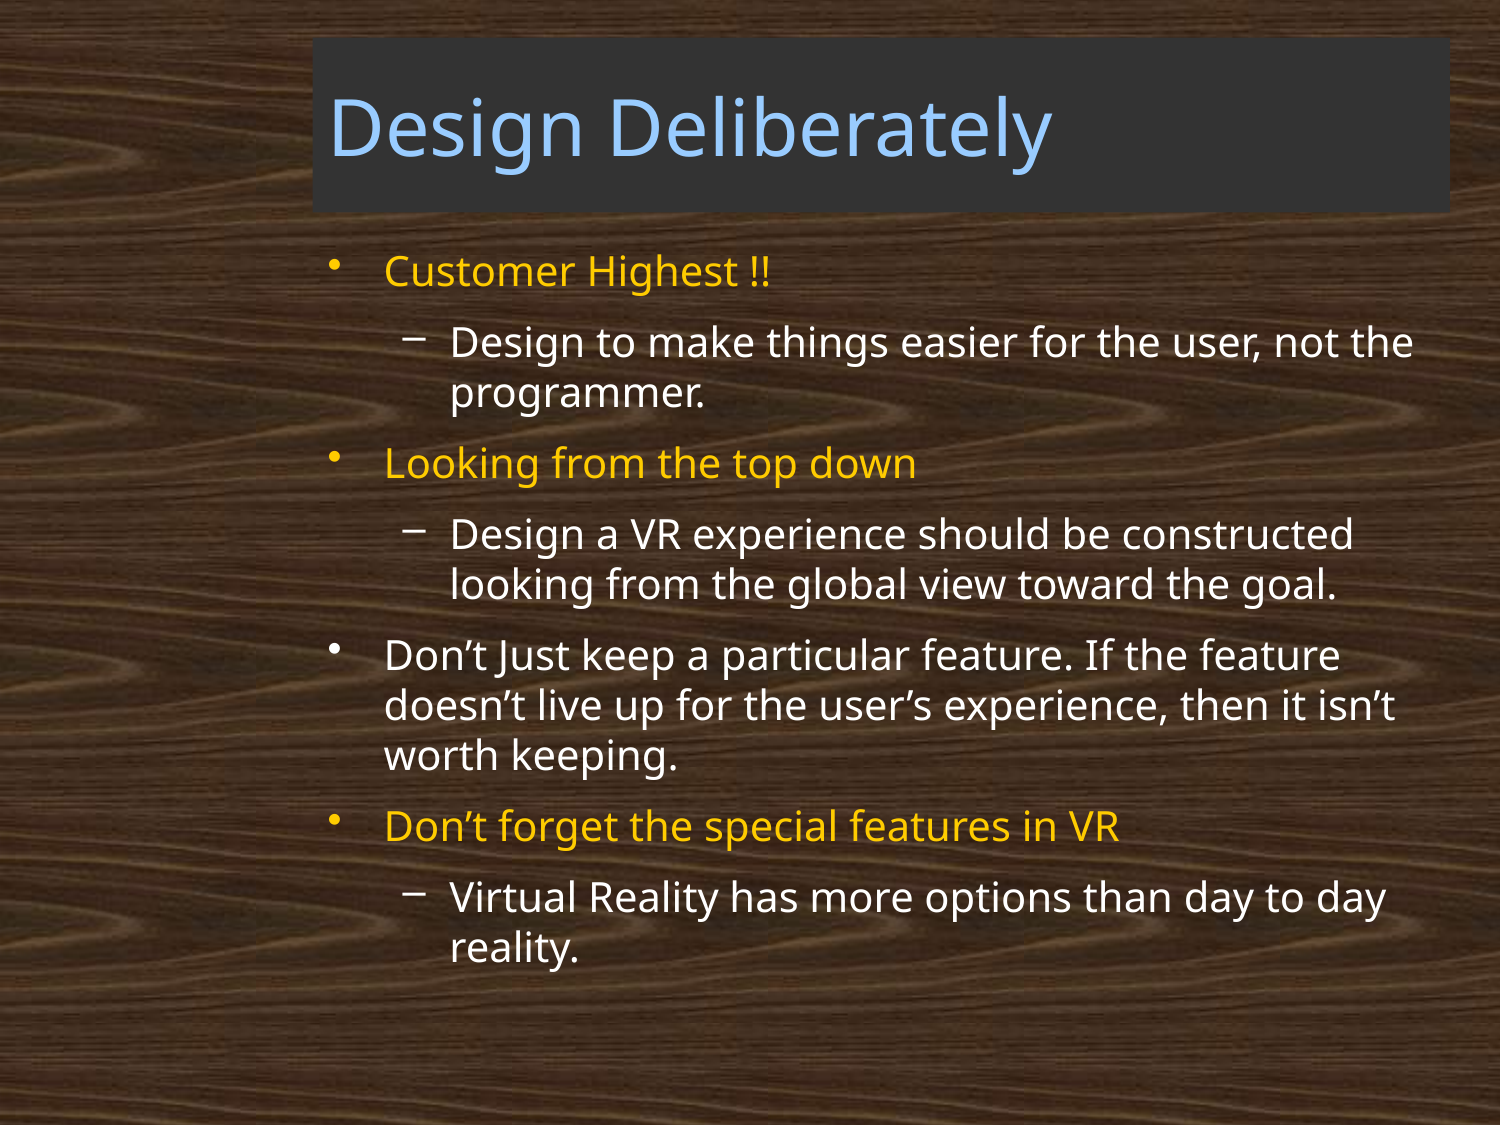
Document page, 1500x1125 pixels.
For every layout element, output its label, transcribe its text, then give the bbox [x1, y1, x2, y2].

picture [0, 0, 1500, 1125]
list Customer Highest !! Design to make things easier for the user, not the programmer. Looking from the top down Design a VR experience should be constructed looking from the global view toward the goal. Don’t Just keep a particular feature. If the feature doesn’t live up for the user’s experience, then it isn’t worth keeping. Don’t forget the special features in VR Virtual Reality has more options than day to day reality. [312, 237, 1451, 1001]
title Design Deliberately [312, 37, 1451, 213]
